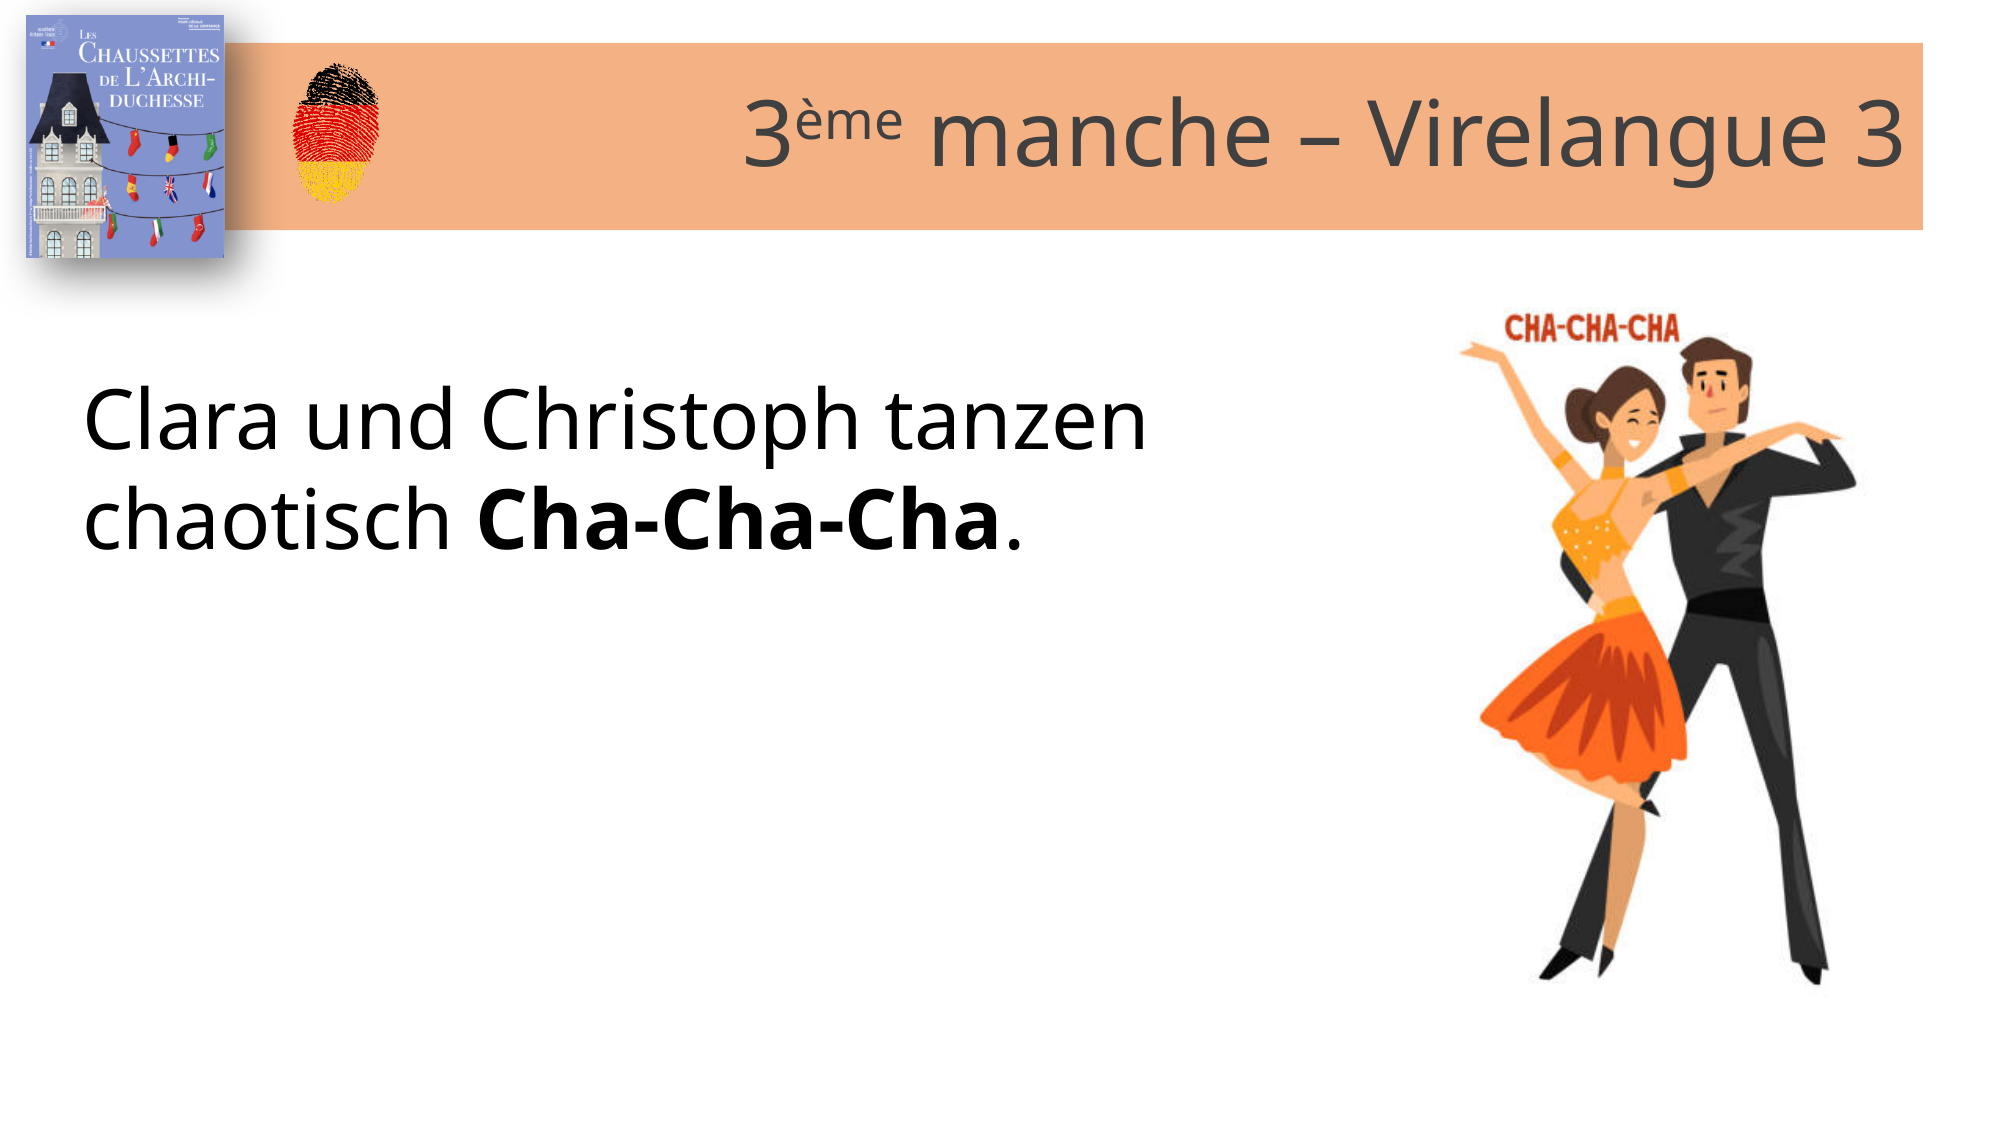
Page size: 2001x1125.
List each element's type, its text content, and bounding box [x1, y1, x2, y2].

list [26, 15, 224, 258]
title 3ème manche – Virelangue 3 [271, 42, 1923, 231]
picture [291, 63, 379, 203]
text_box Clara und Christoph tanzen chaotisch Cha-Cha-Cha. [67, 358, 1377, 574]
picture [1404, 281, 1923, 1021]
